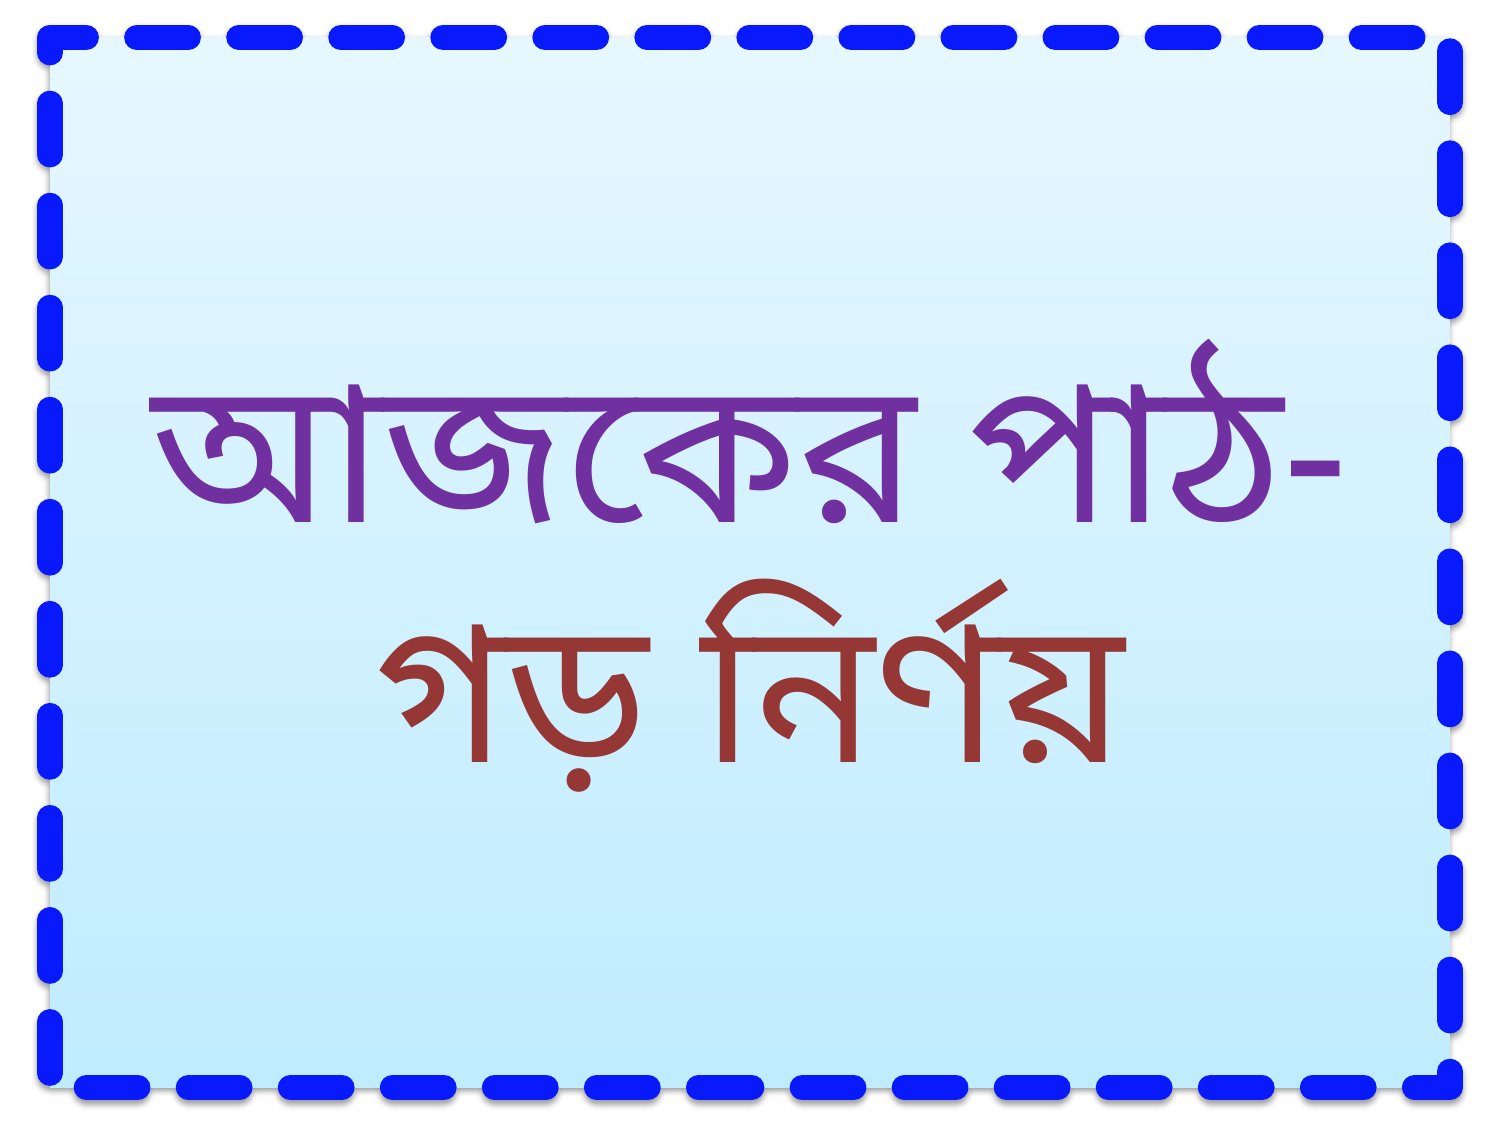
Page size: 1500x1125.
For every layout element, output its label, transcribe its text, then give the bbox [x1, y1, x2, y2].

title আজকের পাঠ- গড় নির্ণয় [49, 37, 1451, 1089]
